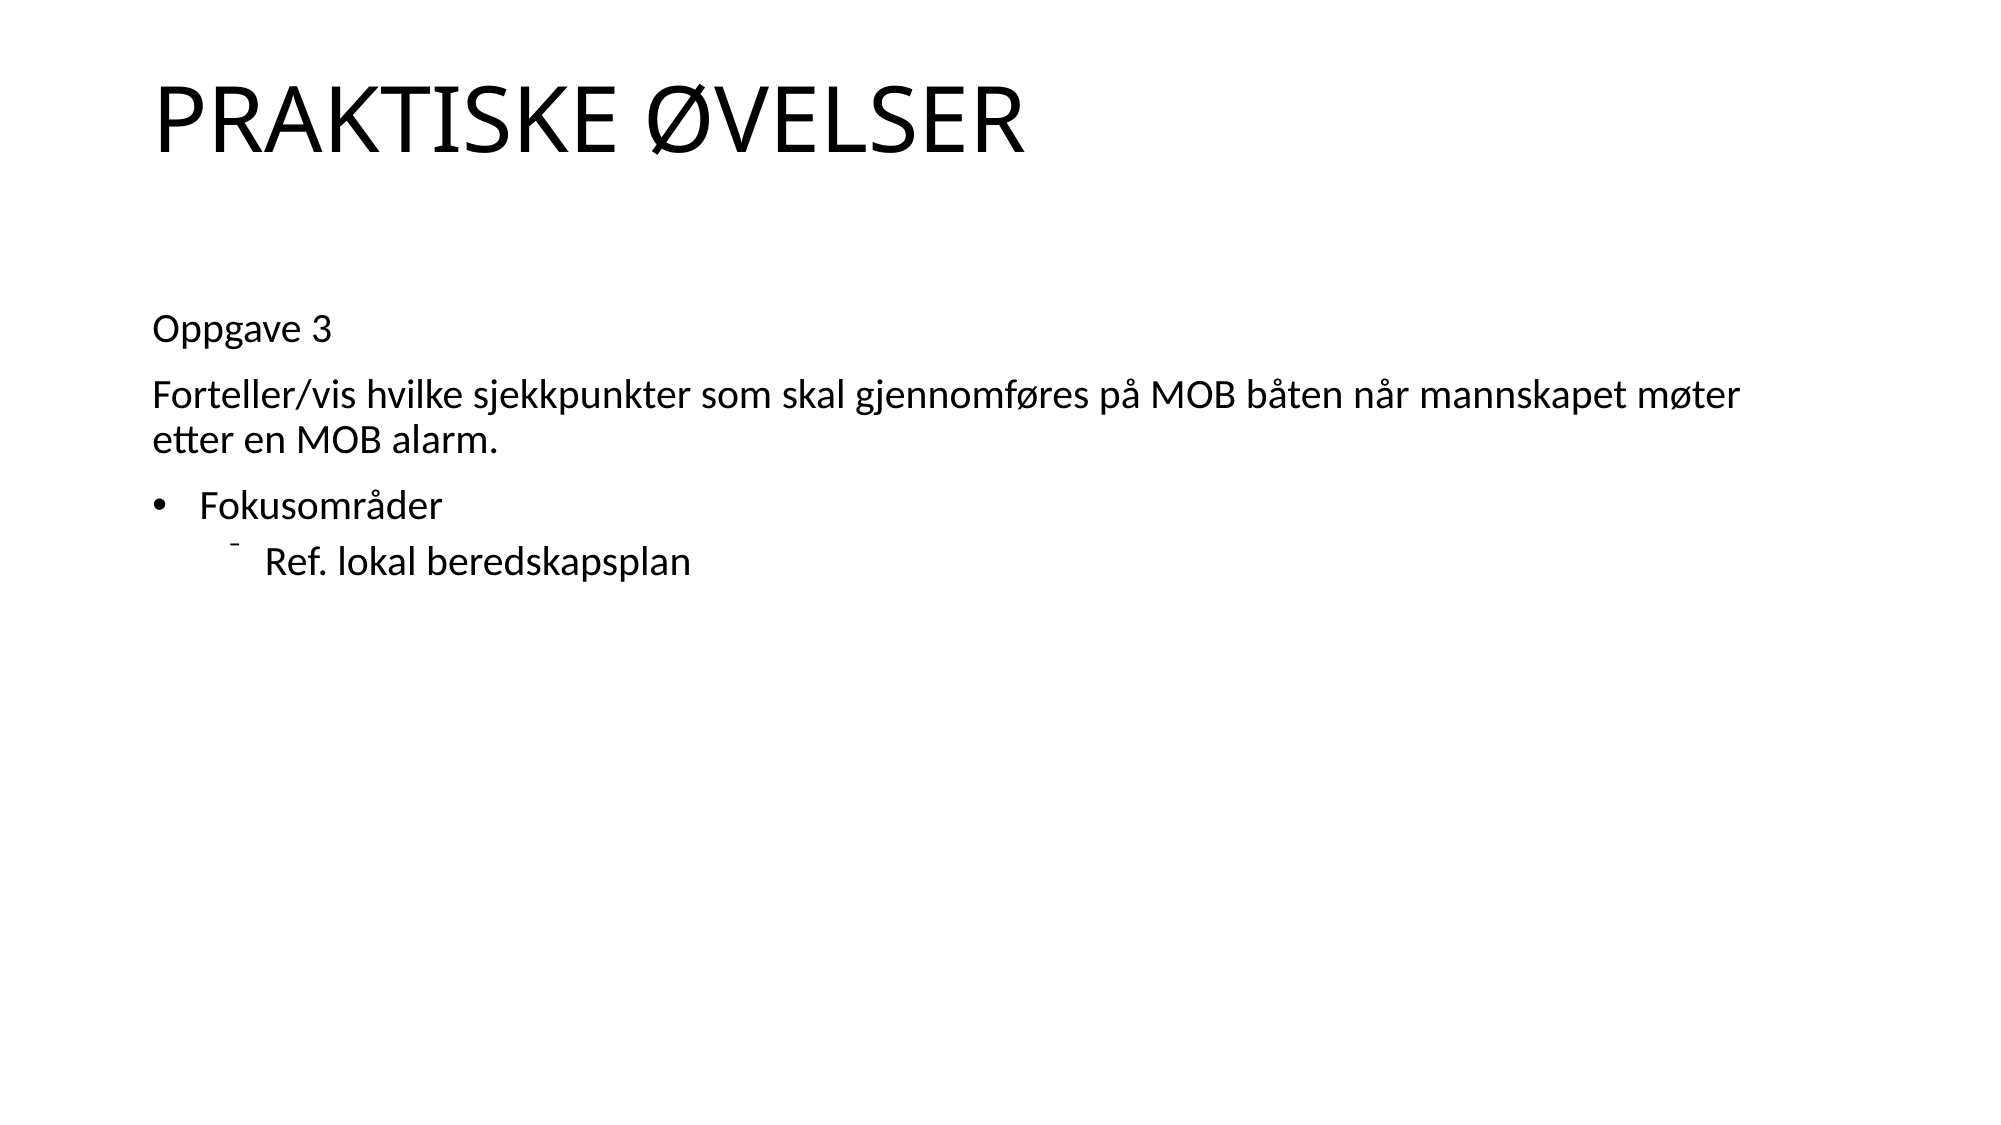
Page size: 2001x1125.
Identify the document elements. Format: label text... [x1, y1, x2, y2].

title PRAKTISKE ØVELSER [137, 59, 1863, 186]
list Oppgave 3 Forteller/vis hvilke sjekkpunkter som skal gjennomføres på MOB båten når mannskapet møter etter en MOB alarm. Fokusområder Ref. lokal beredskapsplan [137, 299, 1761, 1014]
